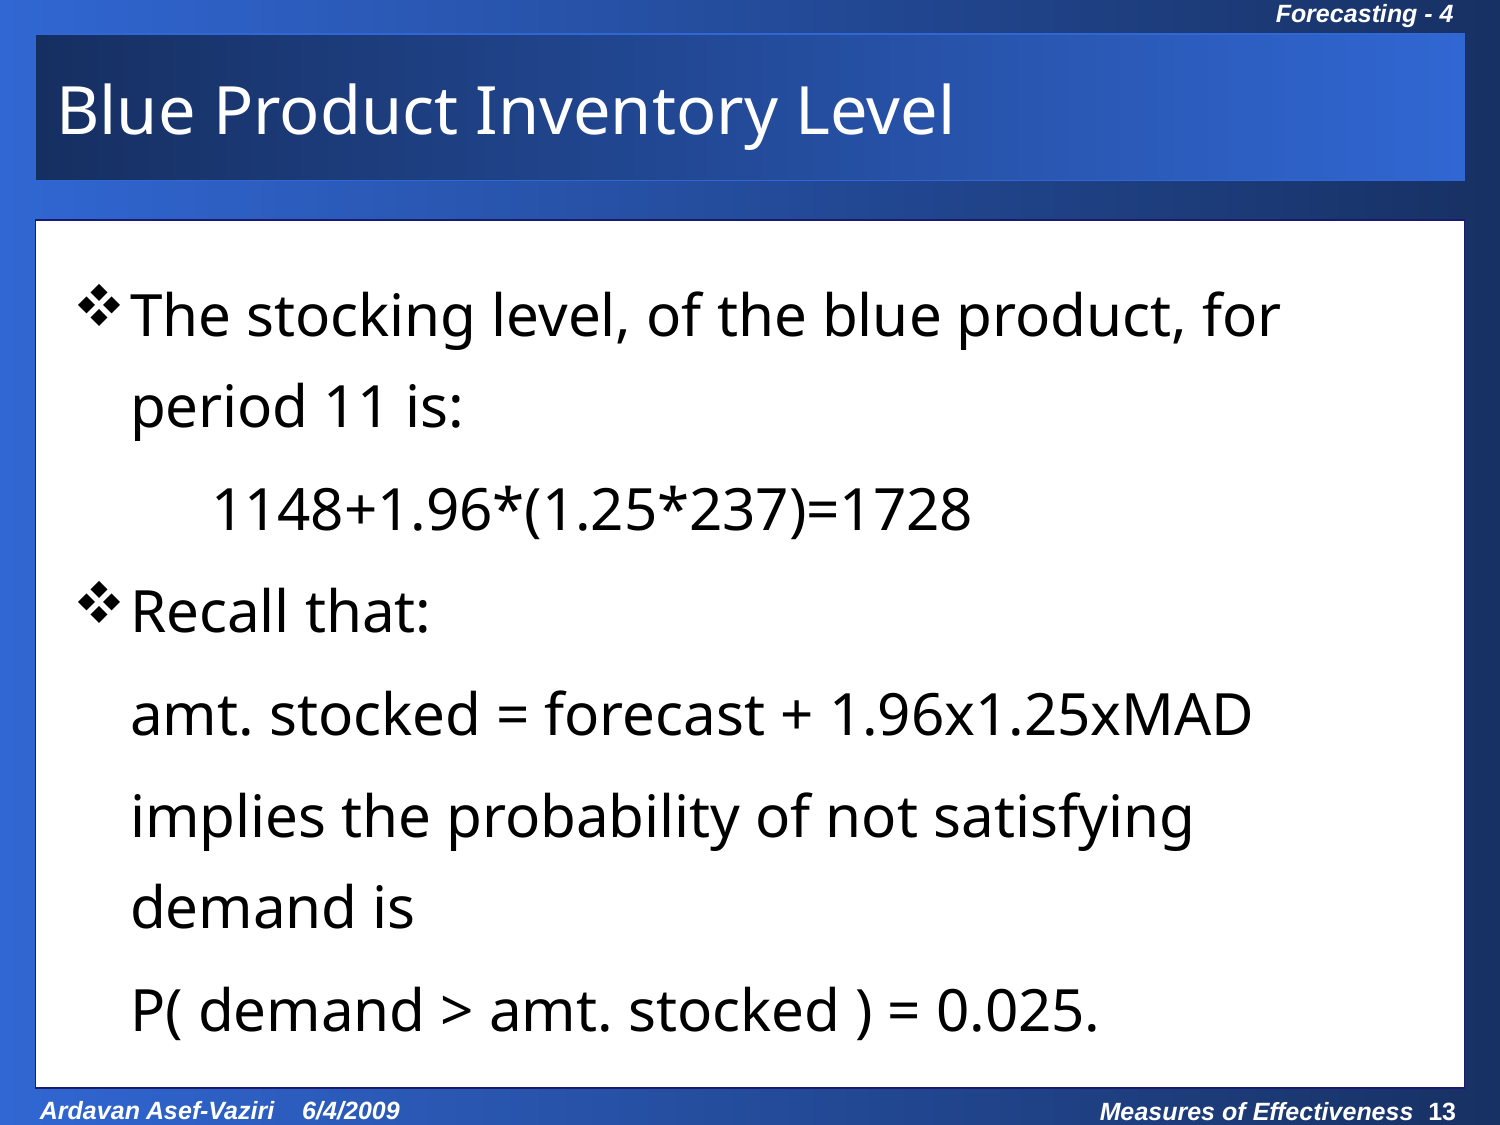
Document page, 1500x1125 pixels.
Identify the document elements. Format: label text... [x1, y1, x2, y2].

title Blue Product Inventory Level [40, 36, 1465, 179]
list The stocking level, of the blue product, for period 11 is: 1148+1.96*(1.25*237)=1728 Recall that: amt. stocked = forecast + 1.96x1.25xMAD implies the probability of not satisfying demand is P( demand > amt. stocked ) = 0.025. [58, 249, 1448, 1065]
